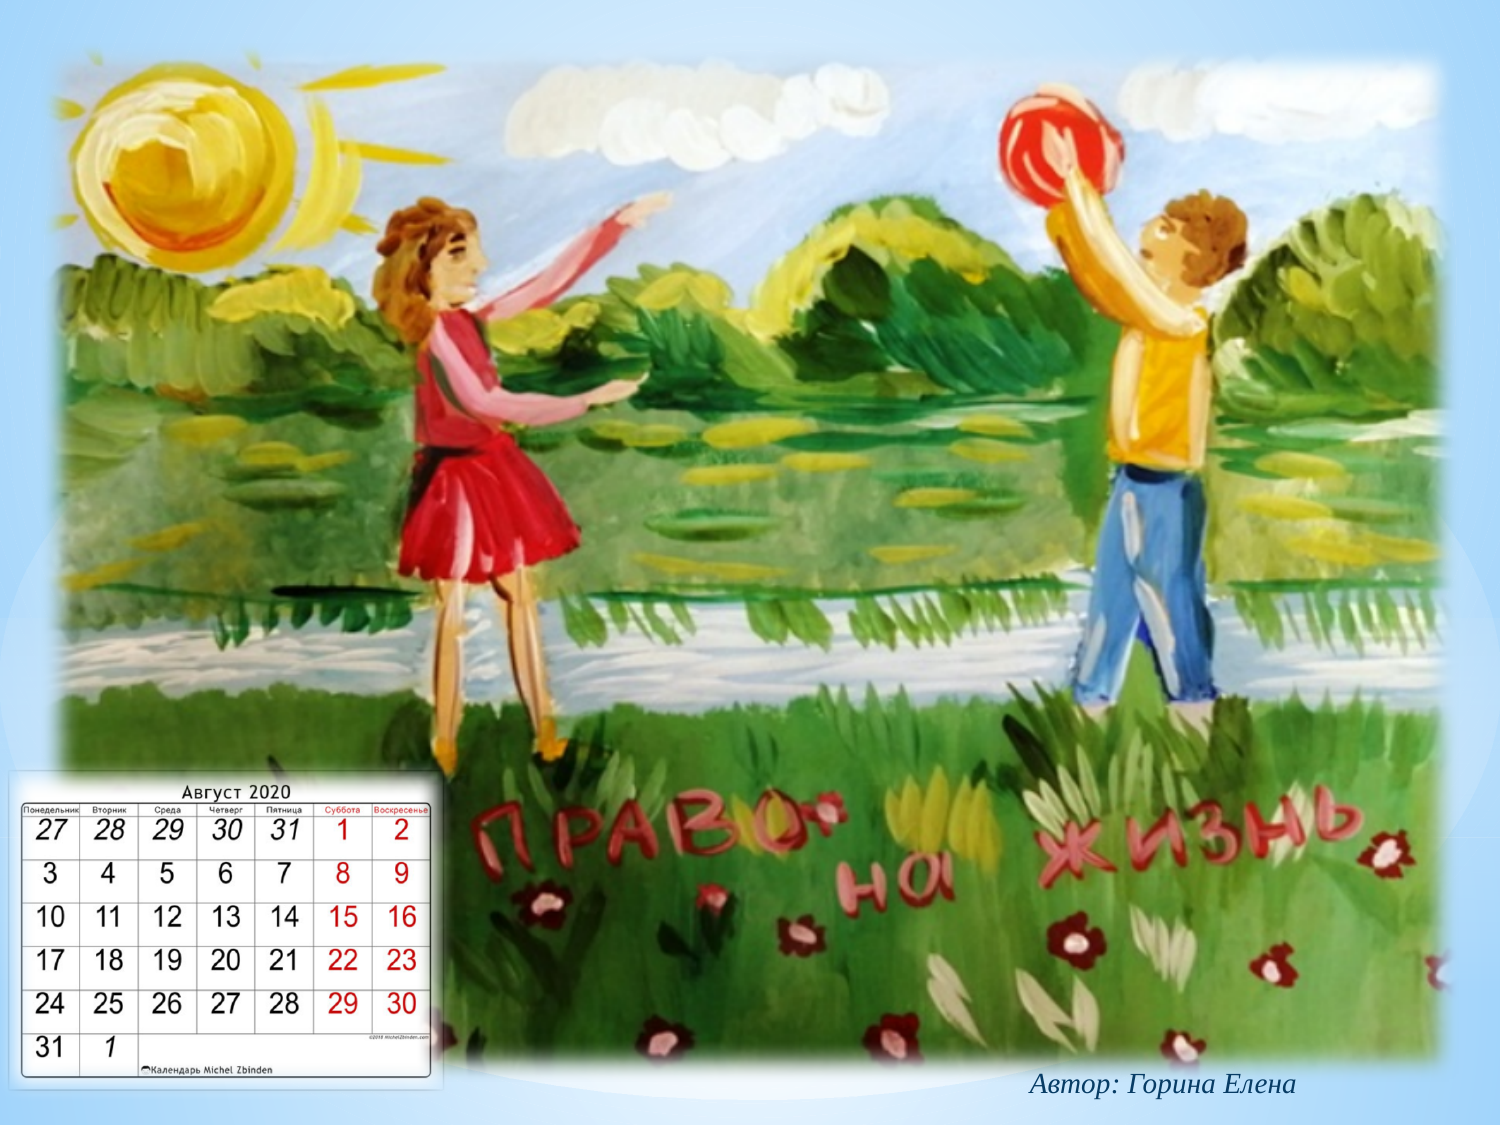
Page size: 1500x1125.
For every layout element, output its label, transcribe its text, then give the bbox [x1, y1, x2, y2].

text_box Автор: Горина Елена [868, 1089, 1459, 1107]
picture [0, 42, 1459, 1104]
